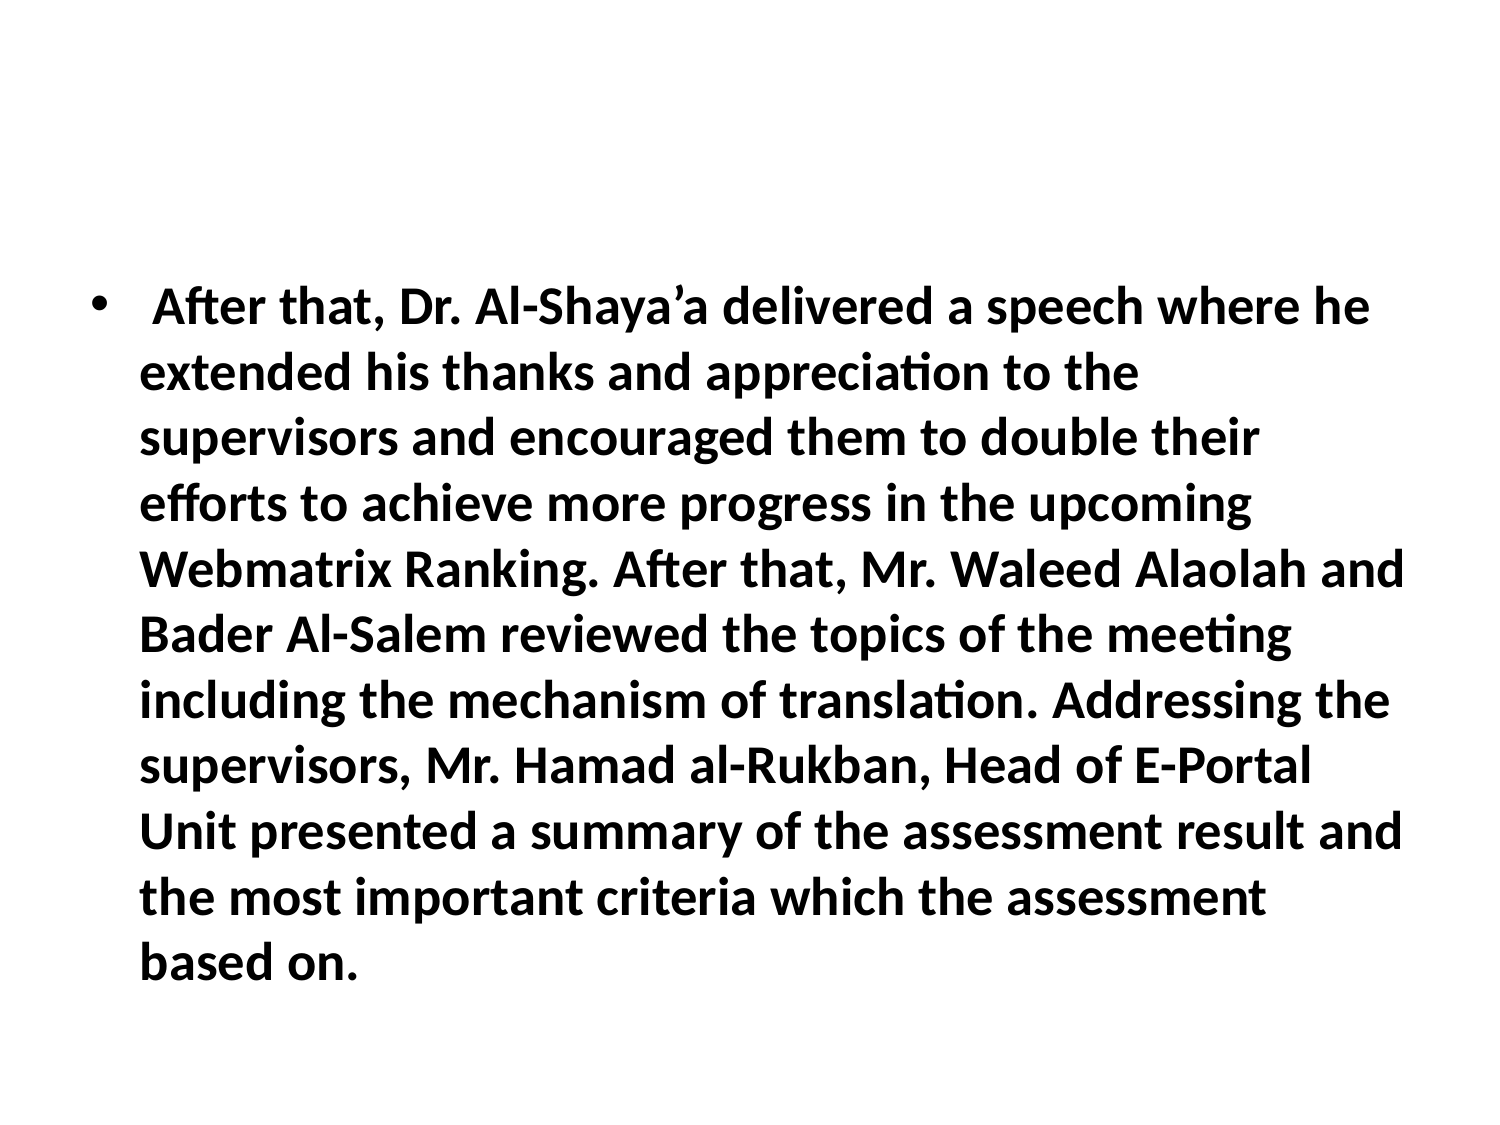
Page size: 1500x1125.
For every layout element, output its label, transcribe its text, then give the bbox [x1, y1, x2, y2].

list After that, Dr. Al-Shaya’a delivered a speech where he extended his thanks and appreciation to the supervisors and encouraged them to double their efforts to achieve more progress in the upcoming Webmatrix Ranking. After that, Mr. Waleed Alaolah and Bader Al-Salem reviewed the topics of the meeting including the mechanism of translation. Addressing the supervisors, Mr. Hamad al-Rukban, Head of E-Portal Unit presented a summary of the assessment result and the most important criteria which the assessment based on. [75, 262, 1425, 1005]
